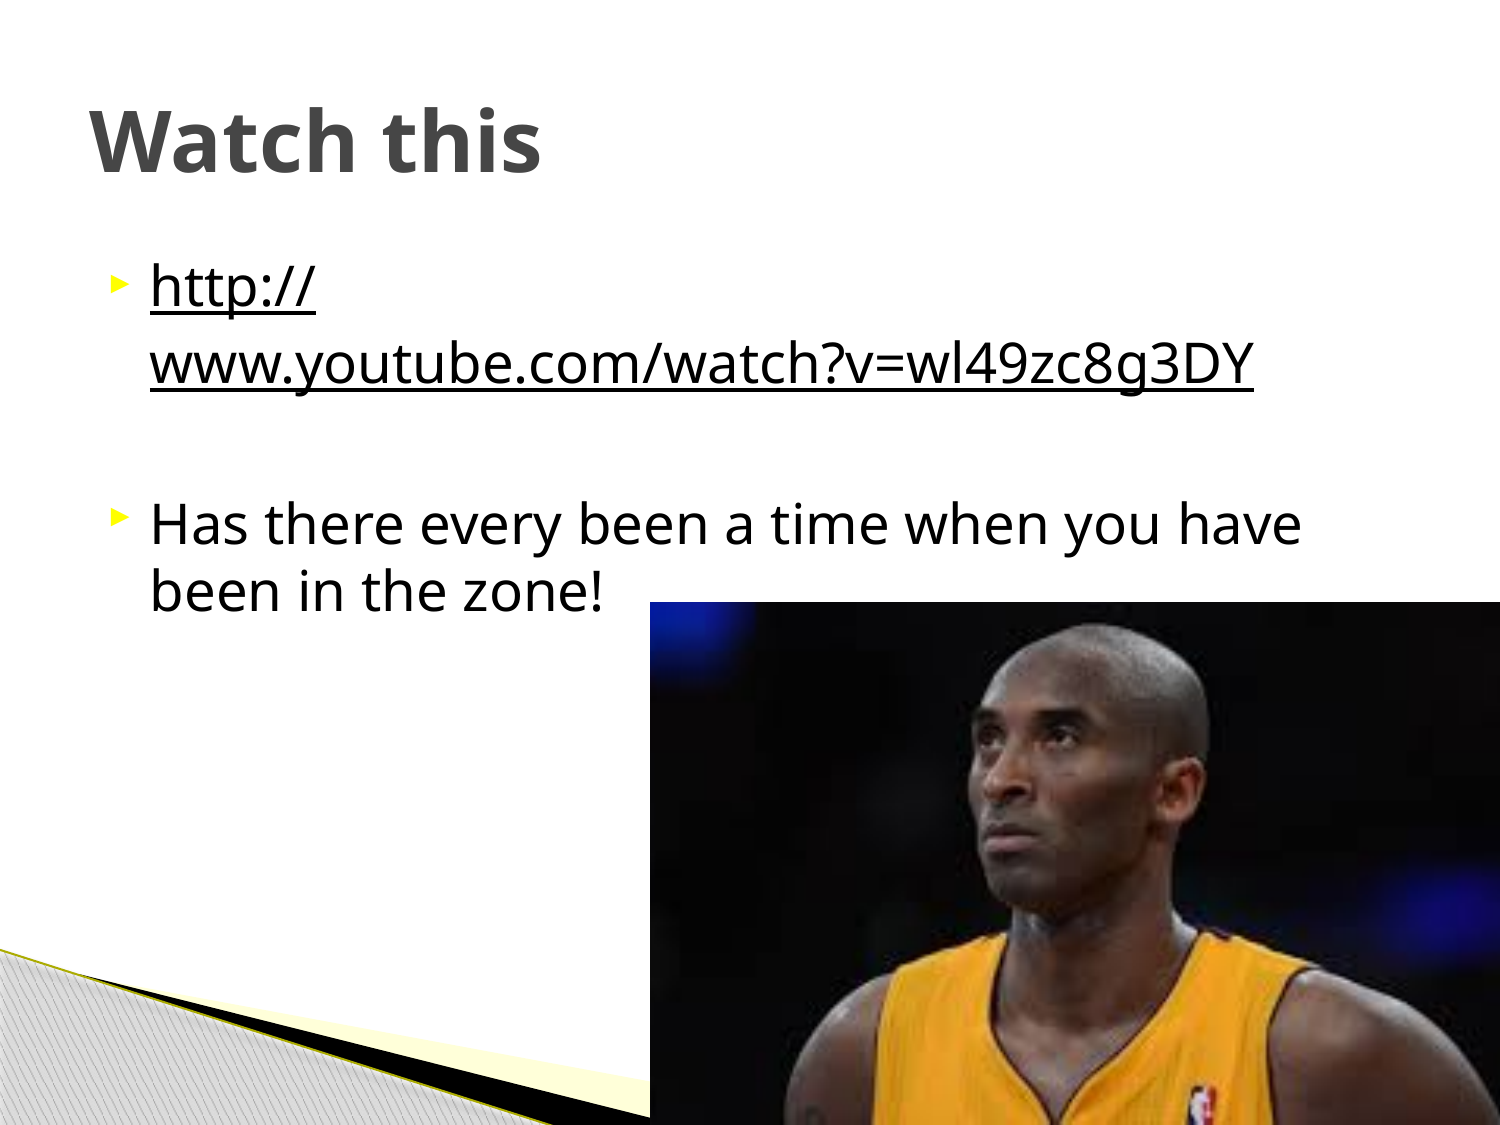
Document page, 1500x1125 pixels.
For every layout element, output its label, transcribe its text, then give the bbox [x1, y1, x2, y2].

list http://www.youtube.com/watch?v=wl49zc8g3DY Has there every been a time when you have been in the zone! [75, 243, 1425, 986]
title Watch this [75, 45, 1425, 233]
picture [650, 602, 1500, 1125]
